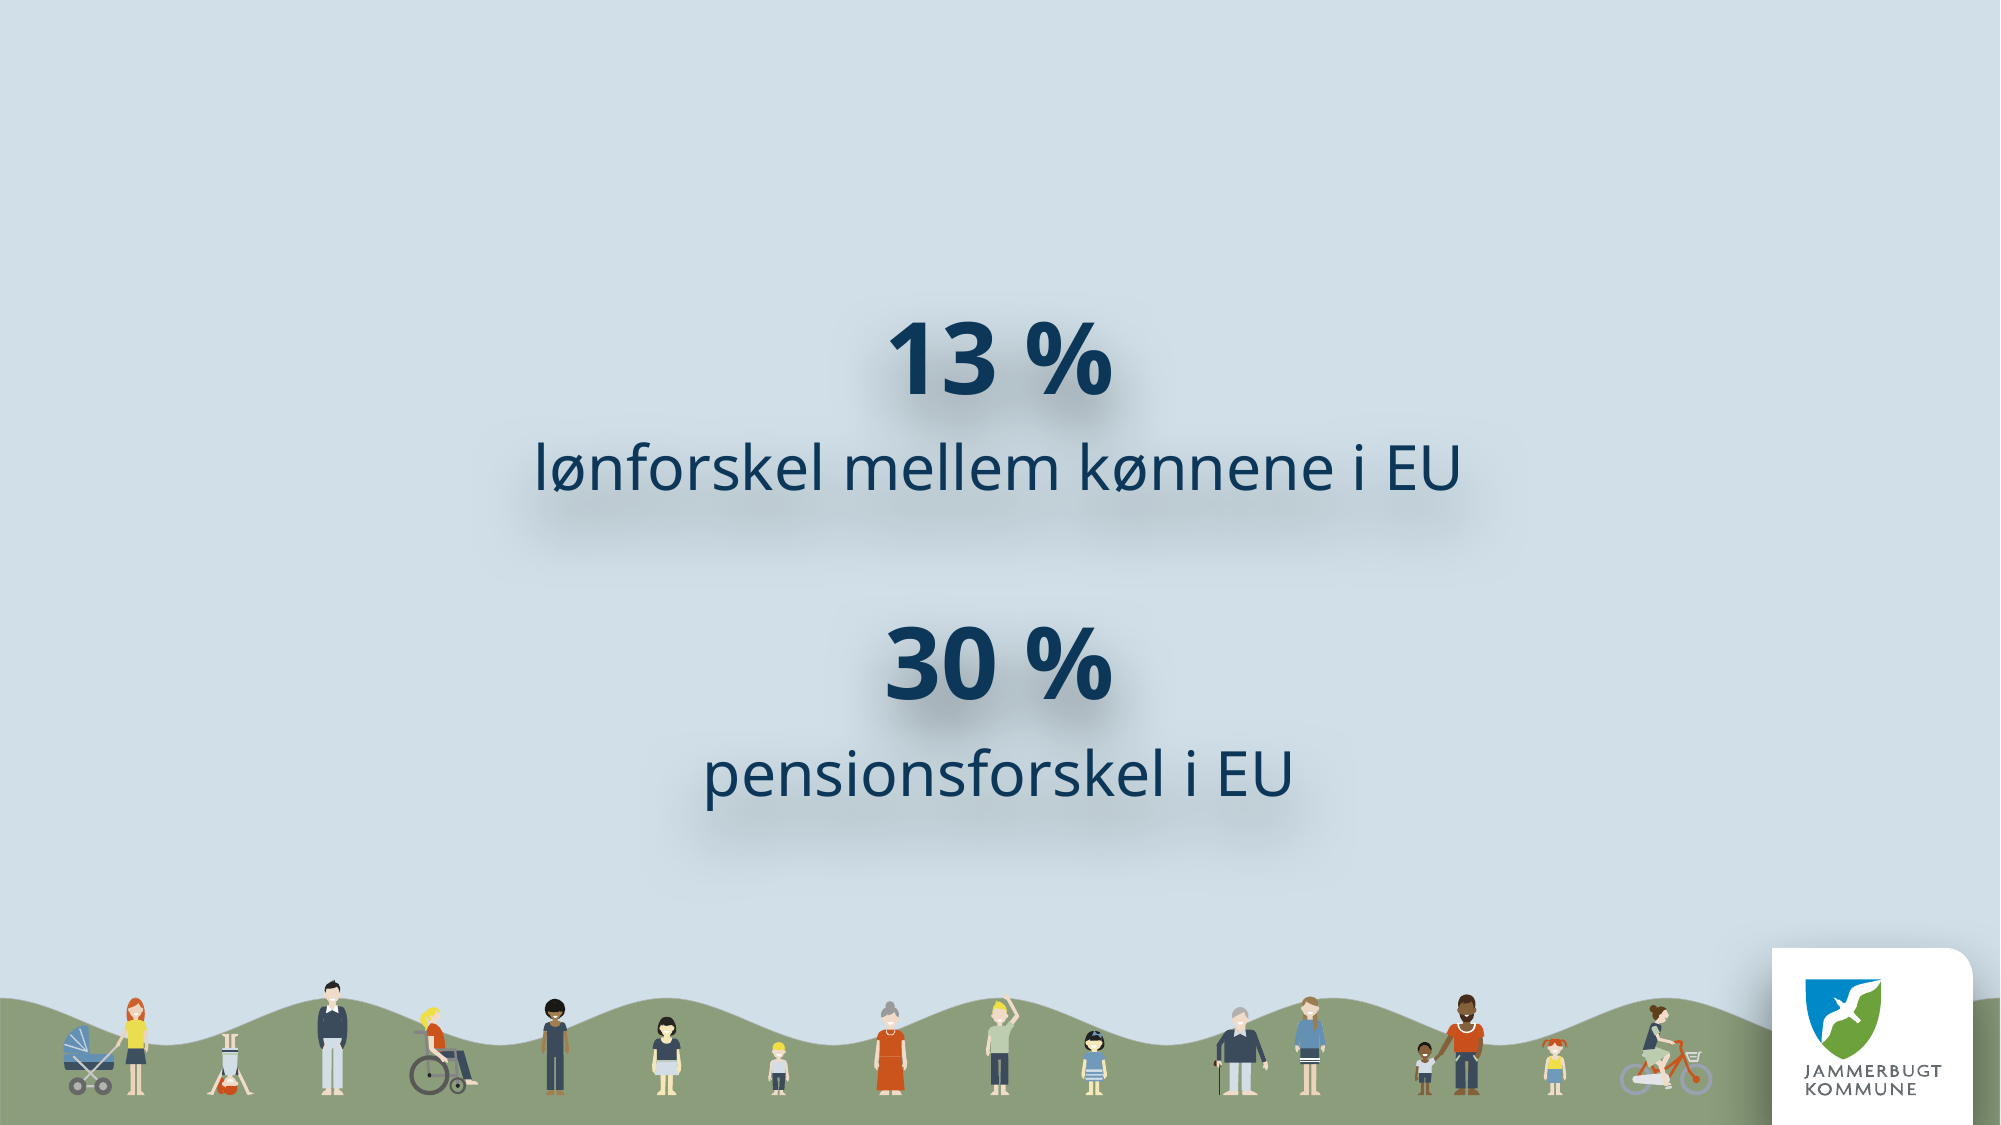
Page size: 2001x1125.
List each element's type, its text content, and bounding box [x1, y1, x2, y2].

list 13 % lønforskel mellem kønnene i EU 30 % pensionsforskel i EU [229, 282, 1771, 844]
